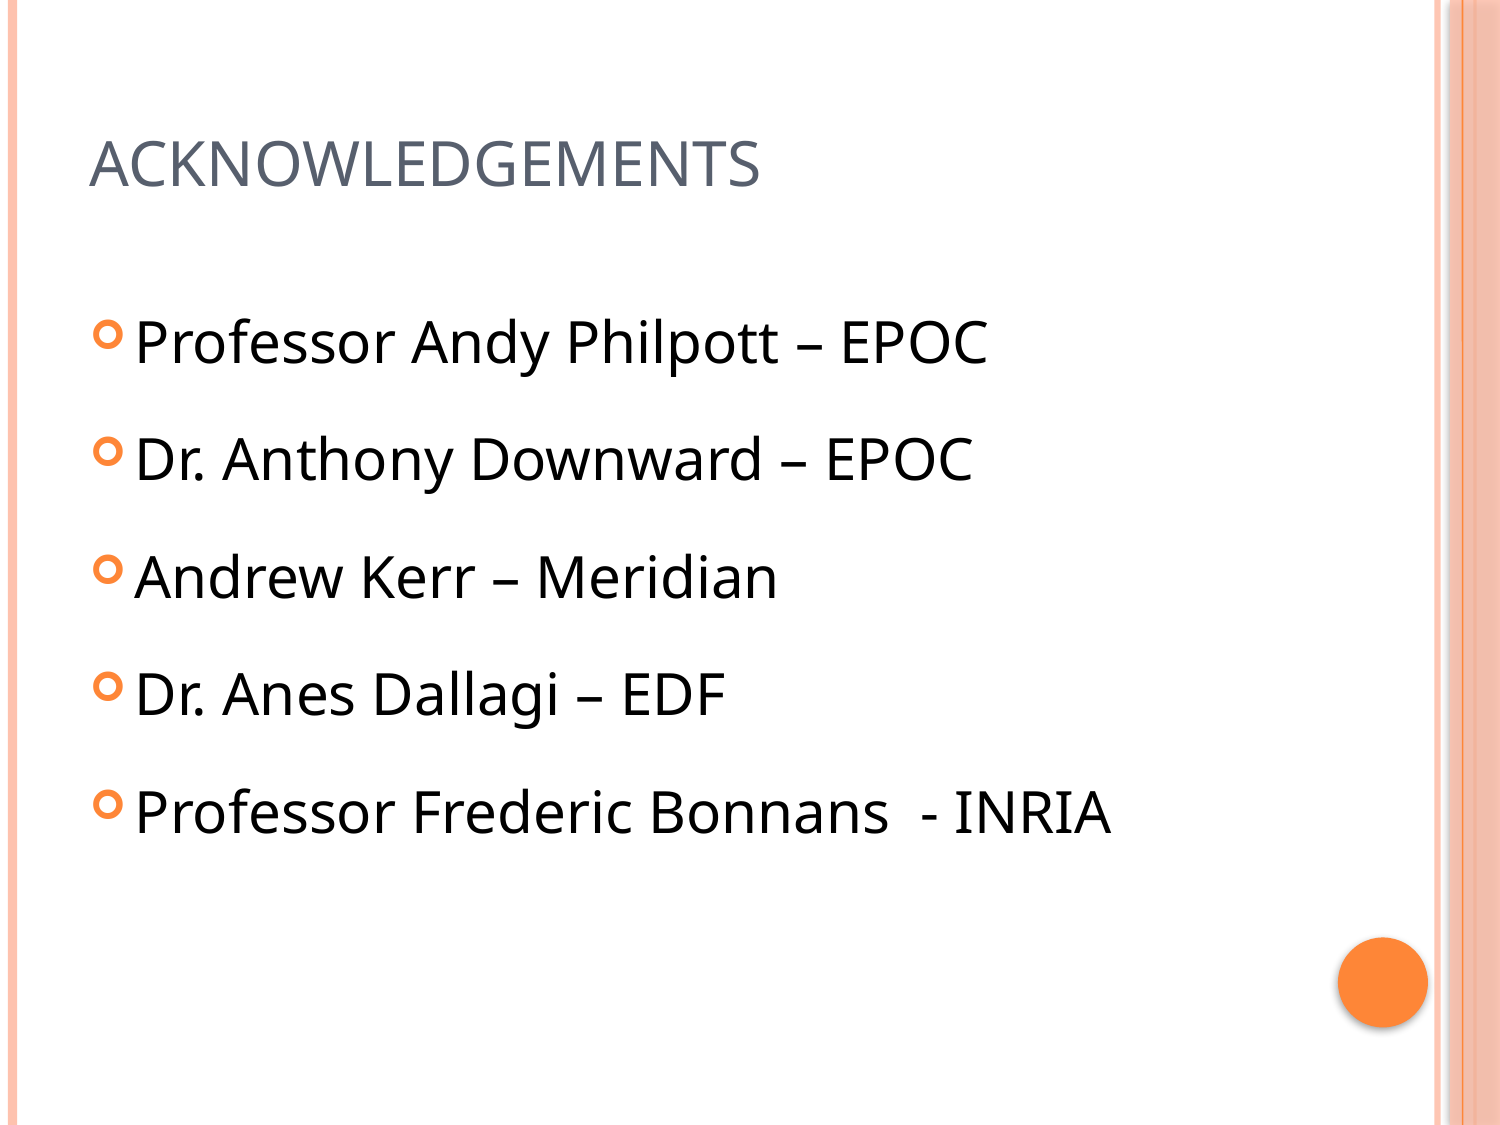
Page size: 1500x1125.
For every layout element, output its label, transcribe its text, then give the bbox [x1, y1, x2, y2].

title Acknowledgements [75, 19, 1300, 207]
list Professor Andy Philpott – EPOC Dr. Anthony Downward – EPOC Andrew Kerr – Meridian Dr. Anes Dallagi – EDF Professor Frederic Bonnans - INRIA [75, 262, 1300, 1062]
